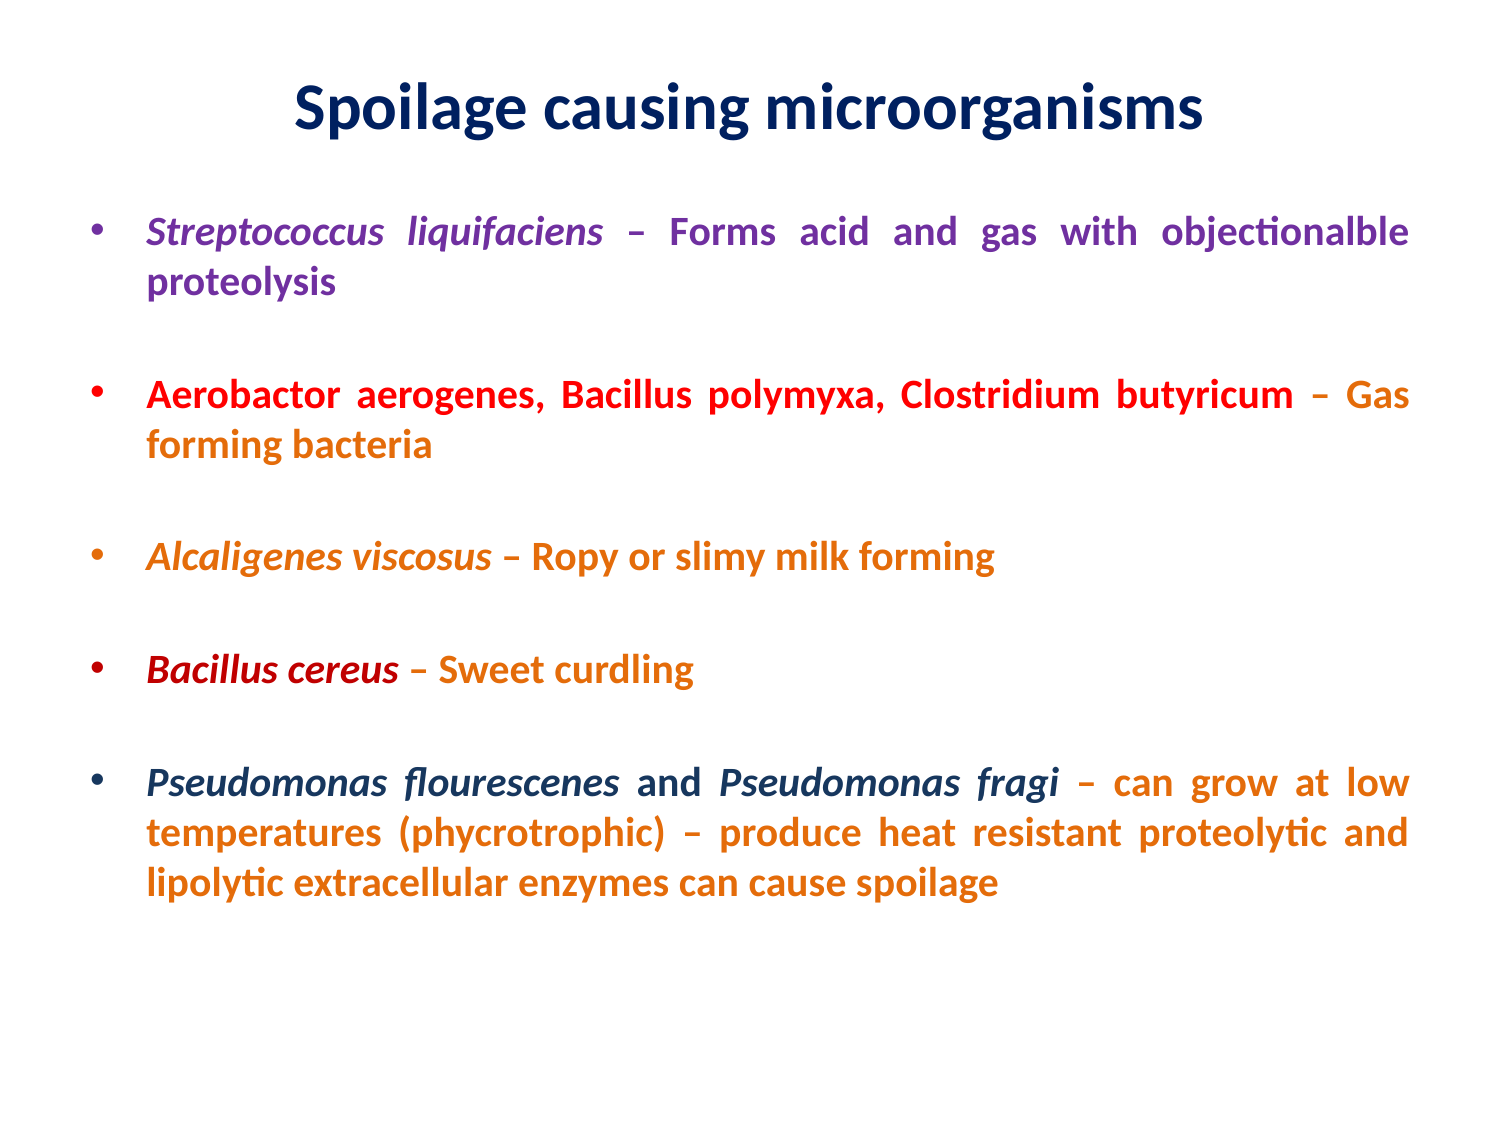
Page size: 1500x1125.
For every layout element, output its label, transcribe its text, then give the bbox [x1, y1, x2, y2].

title Spoilage causing microorganisms [75, 45, 1425, 161]
list Streptococcus liquifaciens – Forms acid and gas with objectionalble proteolysis Aerobactor aerogenes, Bacillus polymyxa, Clostridium butyricum – Gas forming bacteria Alcaligenes viscosus – Ropy or slimy milk forming Bacillus cereus – Sweet curdling Pseudomonas flourescenes and Pseudomonas fragi – can grow at low temperatures (phycrotrophic) – produce heat resistant proteolytic and lipolytic extracellular enzymes can cause spoilage [75, 196, 1425, 1035]
